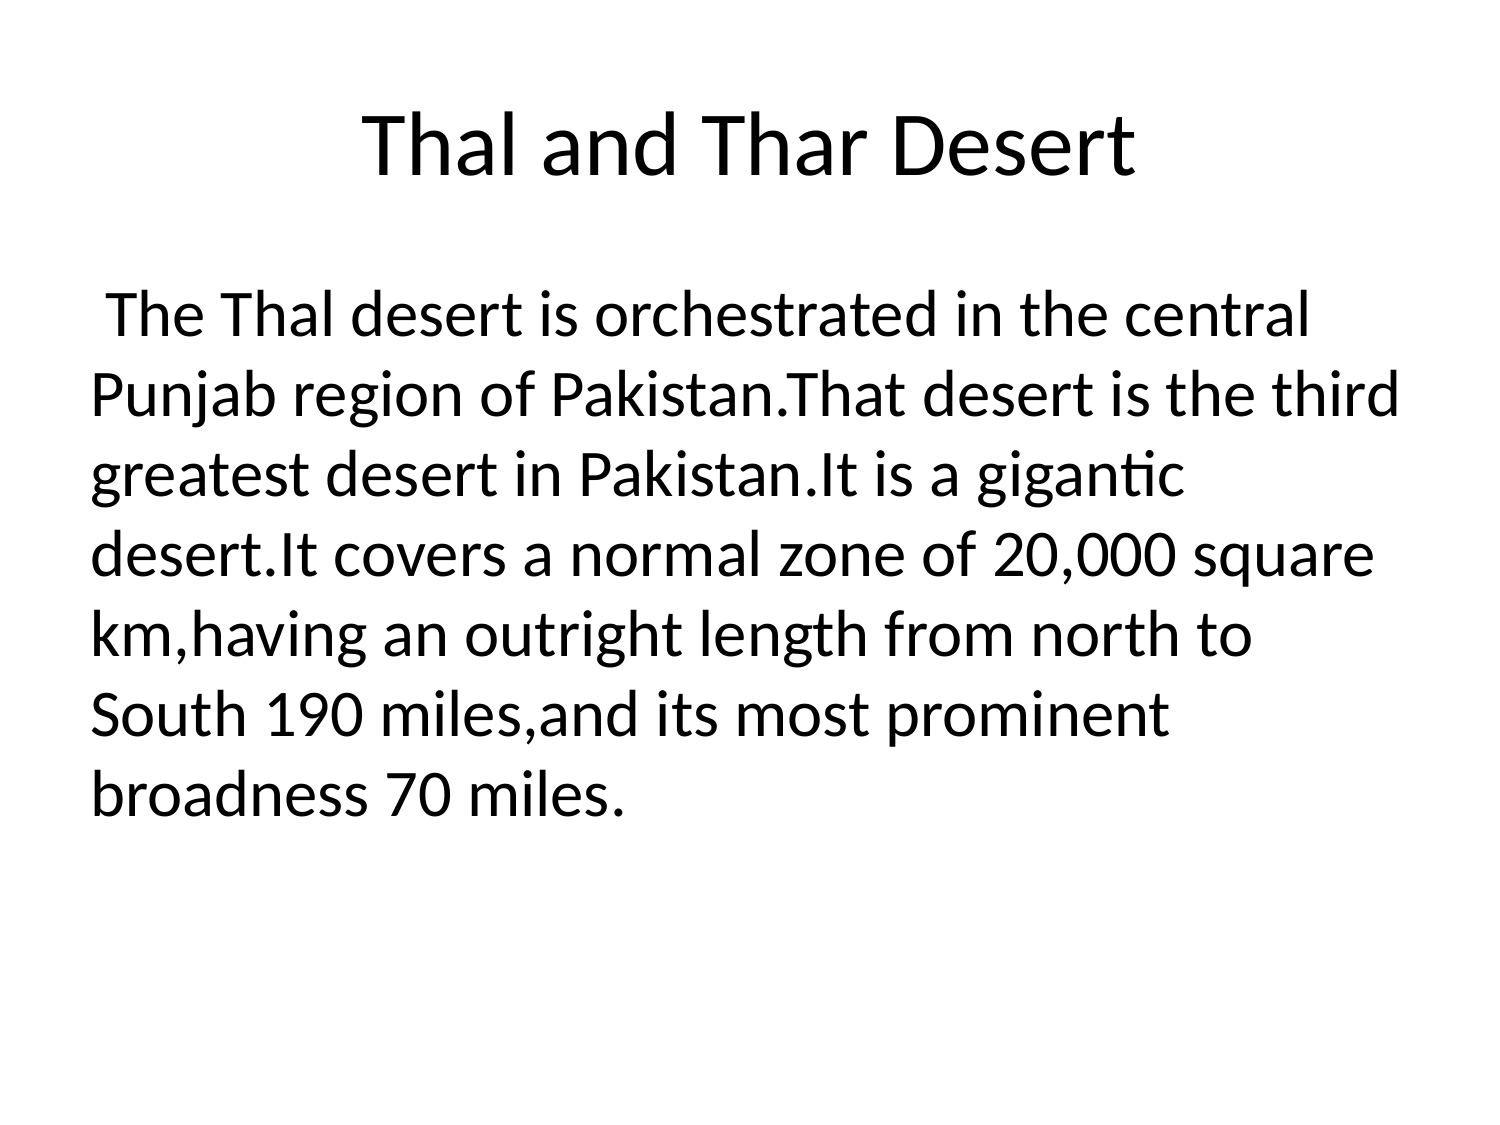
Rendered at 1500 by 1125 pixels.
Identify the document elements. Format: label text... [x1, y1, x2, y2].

title Thal and Thar Desert [75, 45, 1425, 233]
list The Thal desert is orchestrated in the central Punjab region of Pakistan.That desert is the third greatest desert in Pakistan.It is a gigantic desert.It covers a normal zone of 20,000 square km,having an outright length from north to South 190 miles,and its most prominent broadness 70 miles. [75, 262, 1425, 1005]
